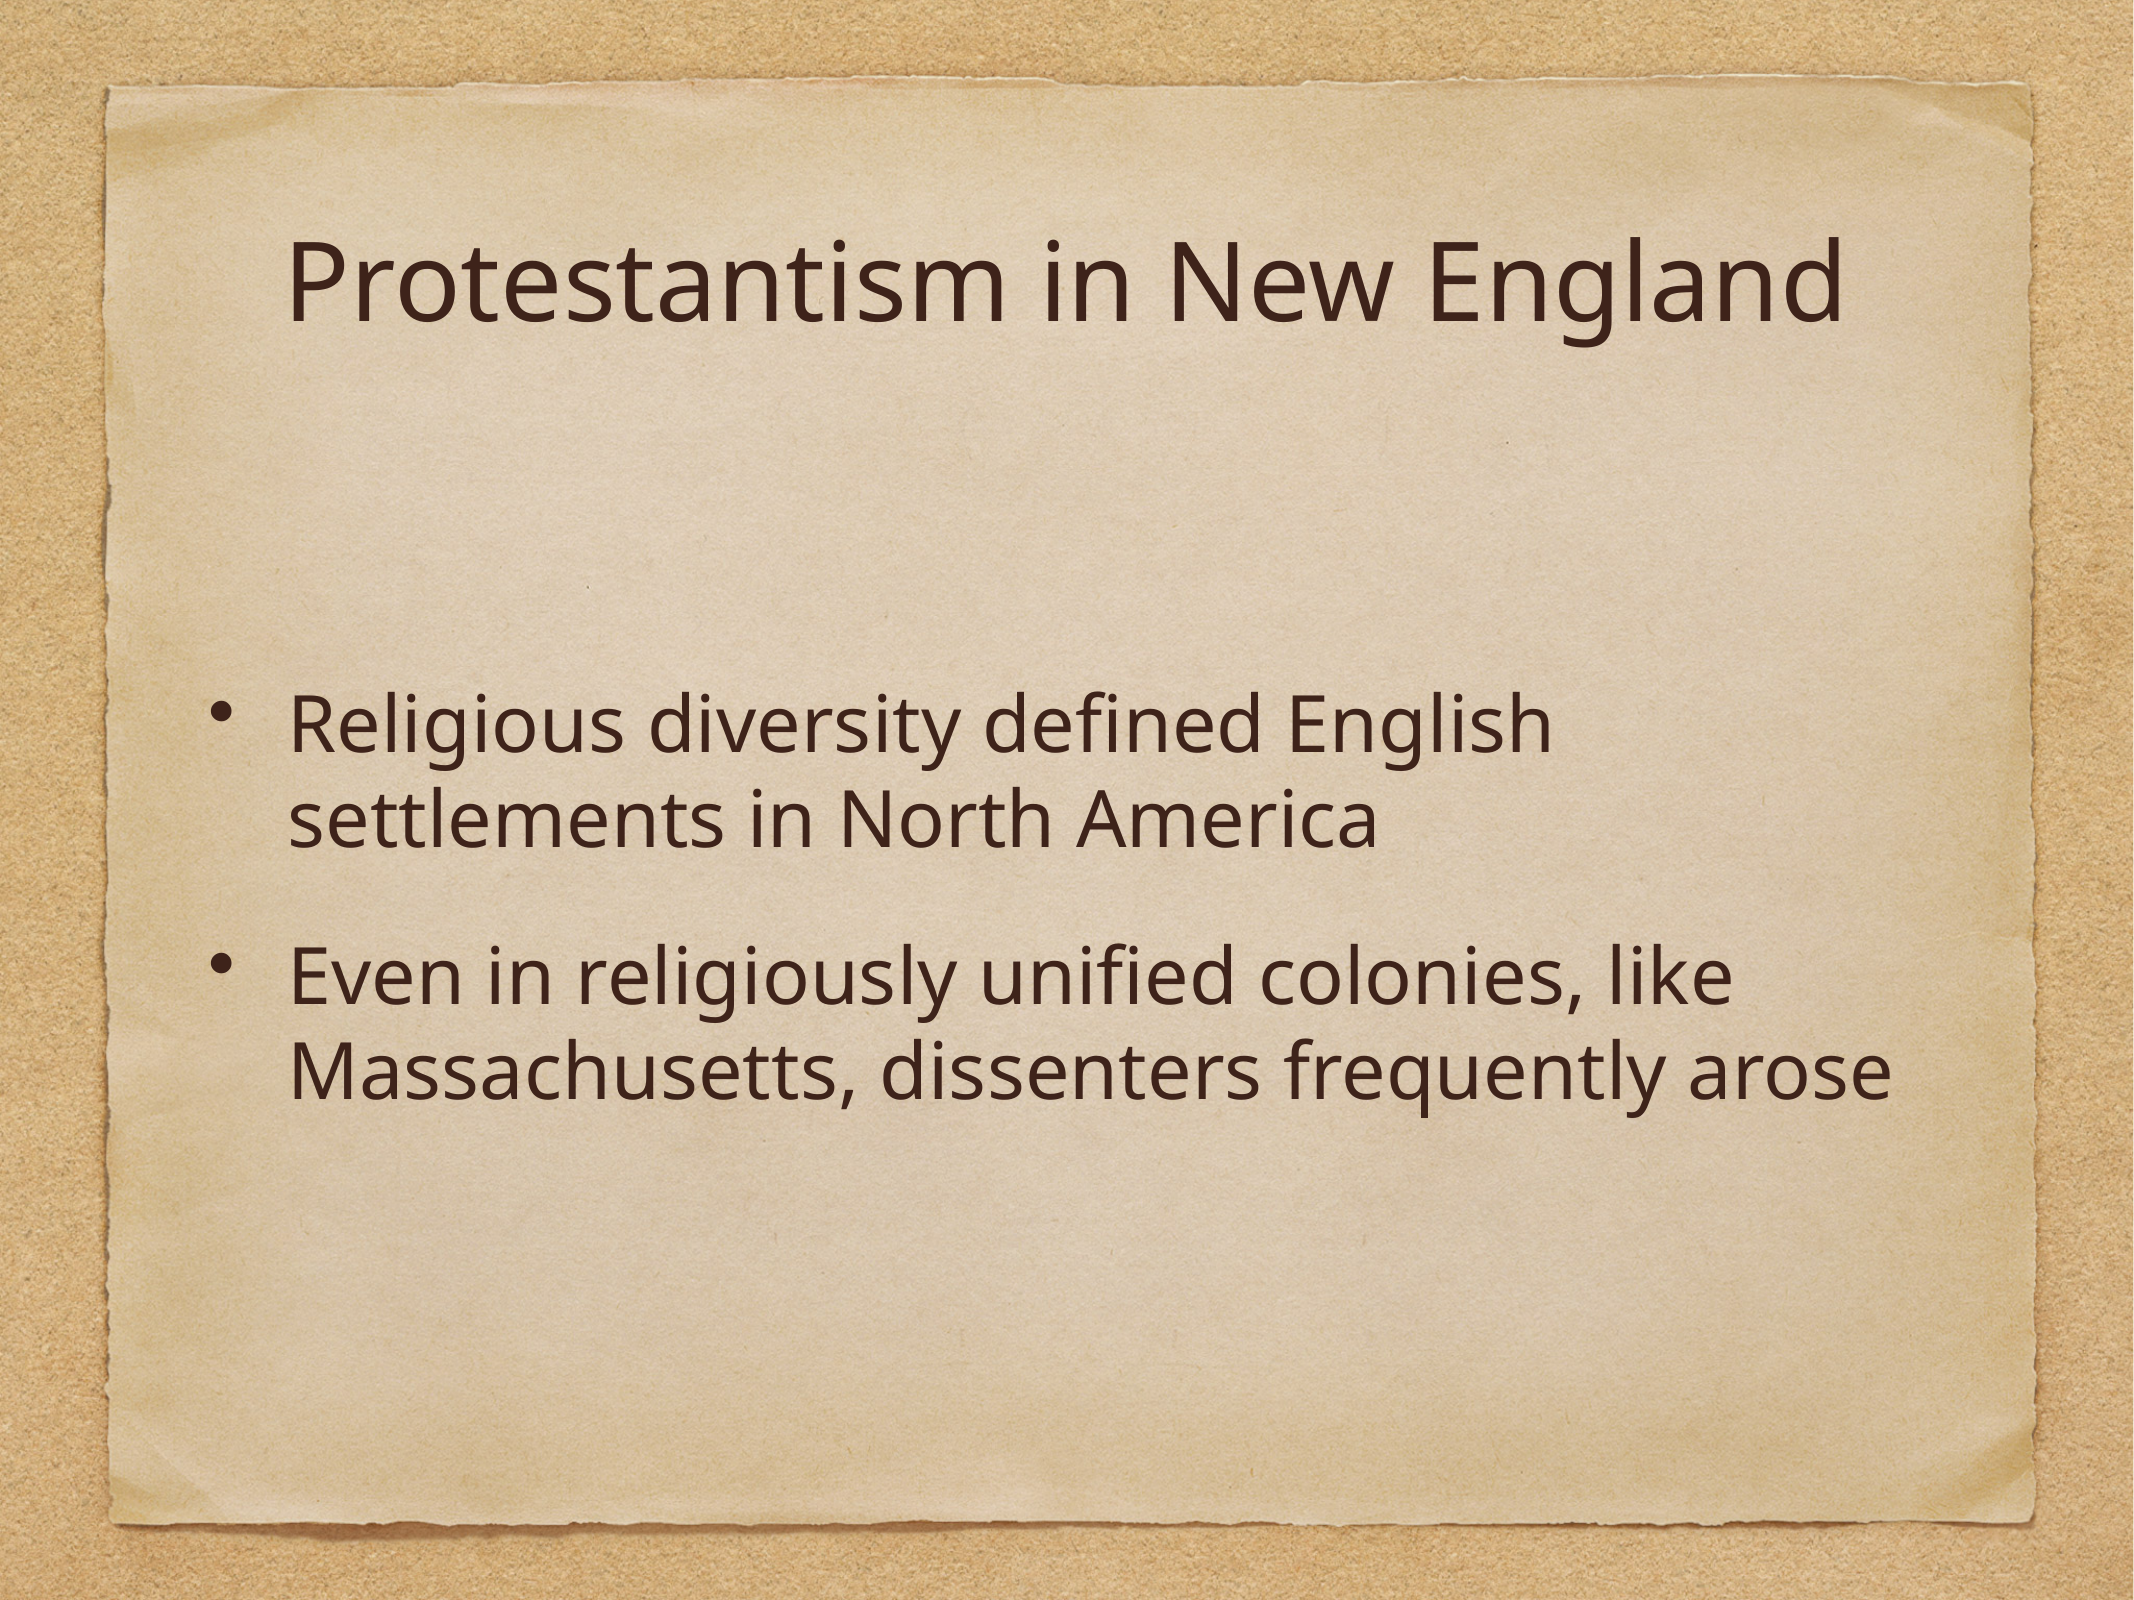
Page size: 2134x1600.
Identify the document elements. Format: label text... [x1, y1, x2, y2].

picture [0, 0, 2134, 1600]
title Protestantism in New England [207, 103, 1926, 451]
list Religious diversity defined English settlements in North America Even in religiously unified colonies, like Massachusetts, dissenters frequently arose [207, 461, 1941, 1422]
